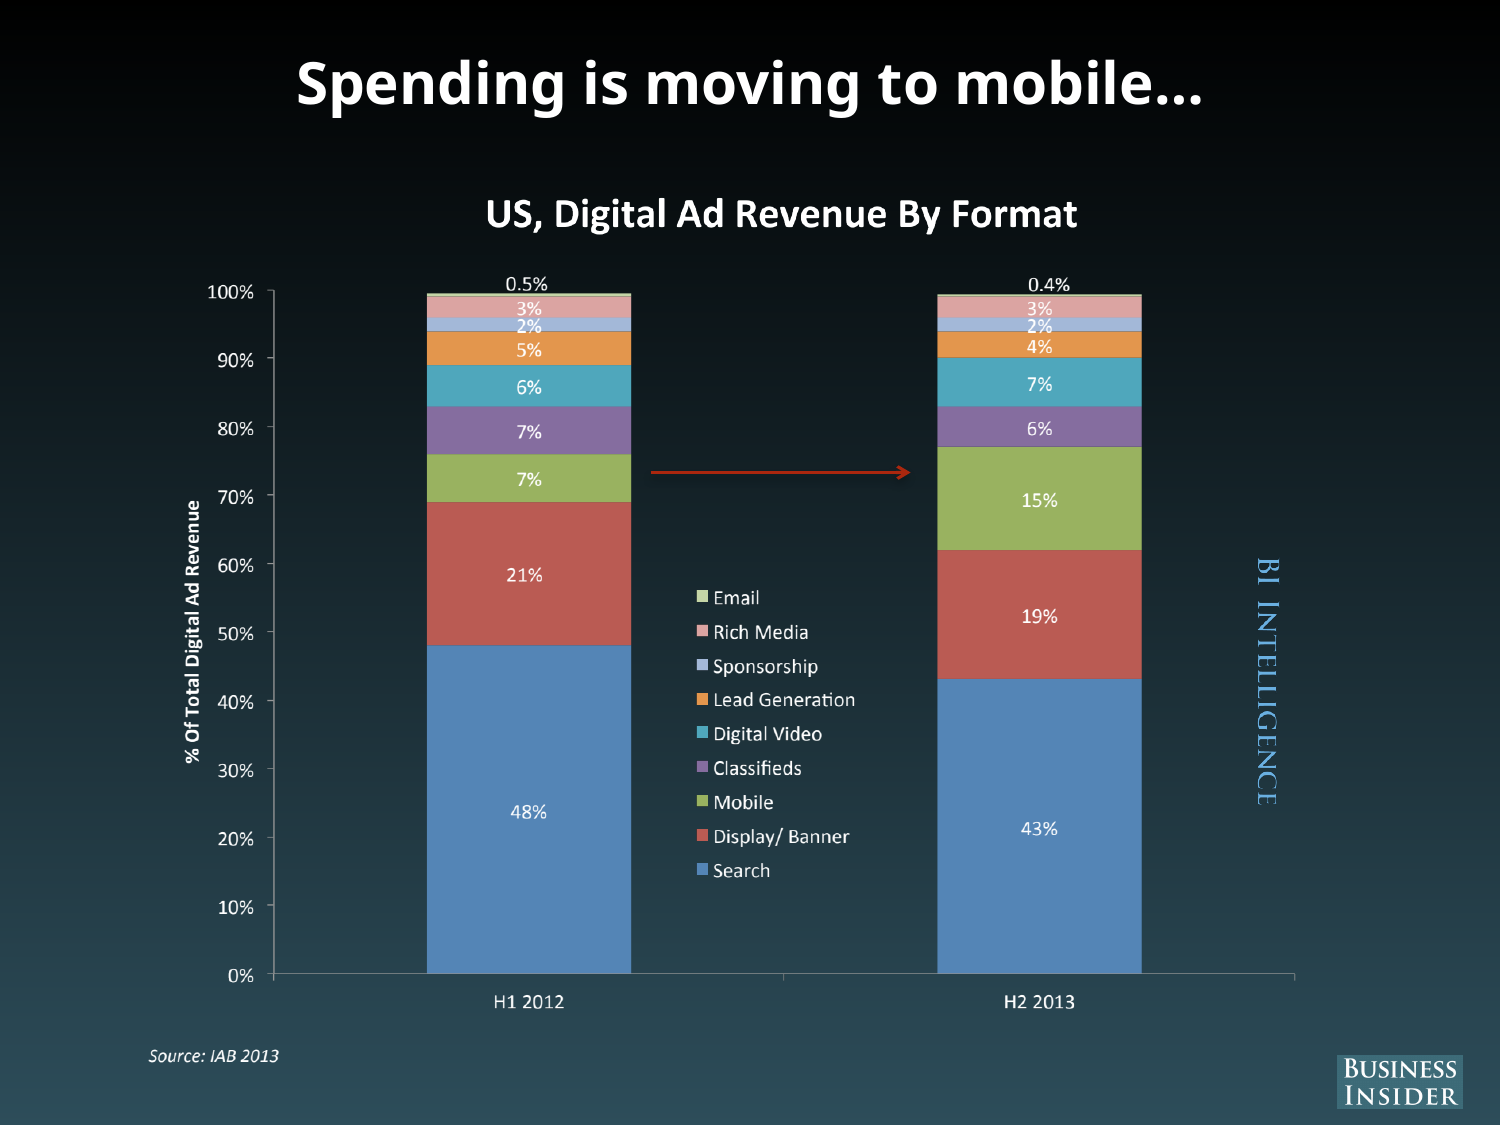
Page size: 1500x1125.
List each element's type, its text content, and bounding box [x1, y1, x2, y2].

title Spending is moving to mobile… [0, 38, 1500, 145]
picture [1337, 1055, 1463, 1109]
picture [143, 174, 1333, 1066]
